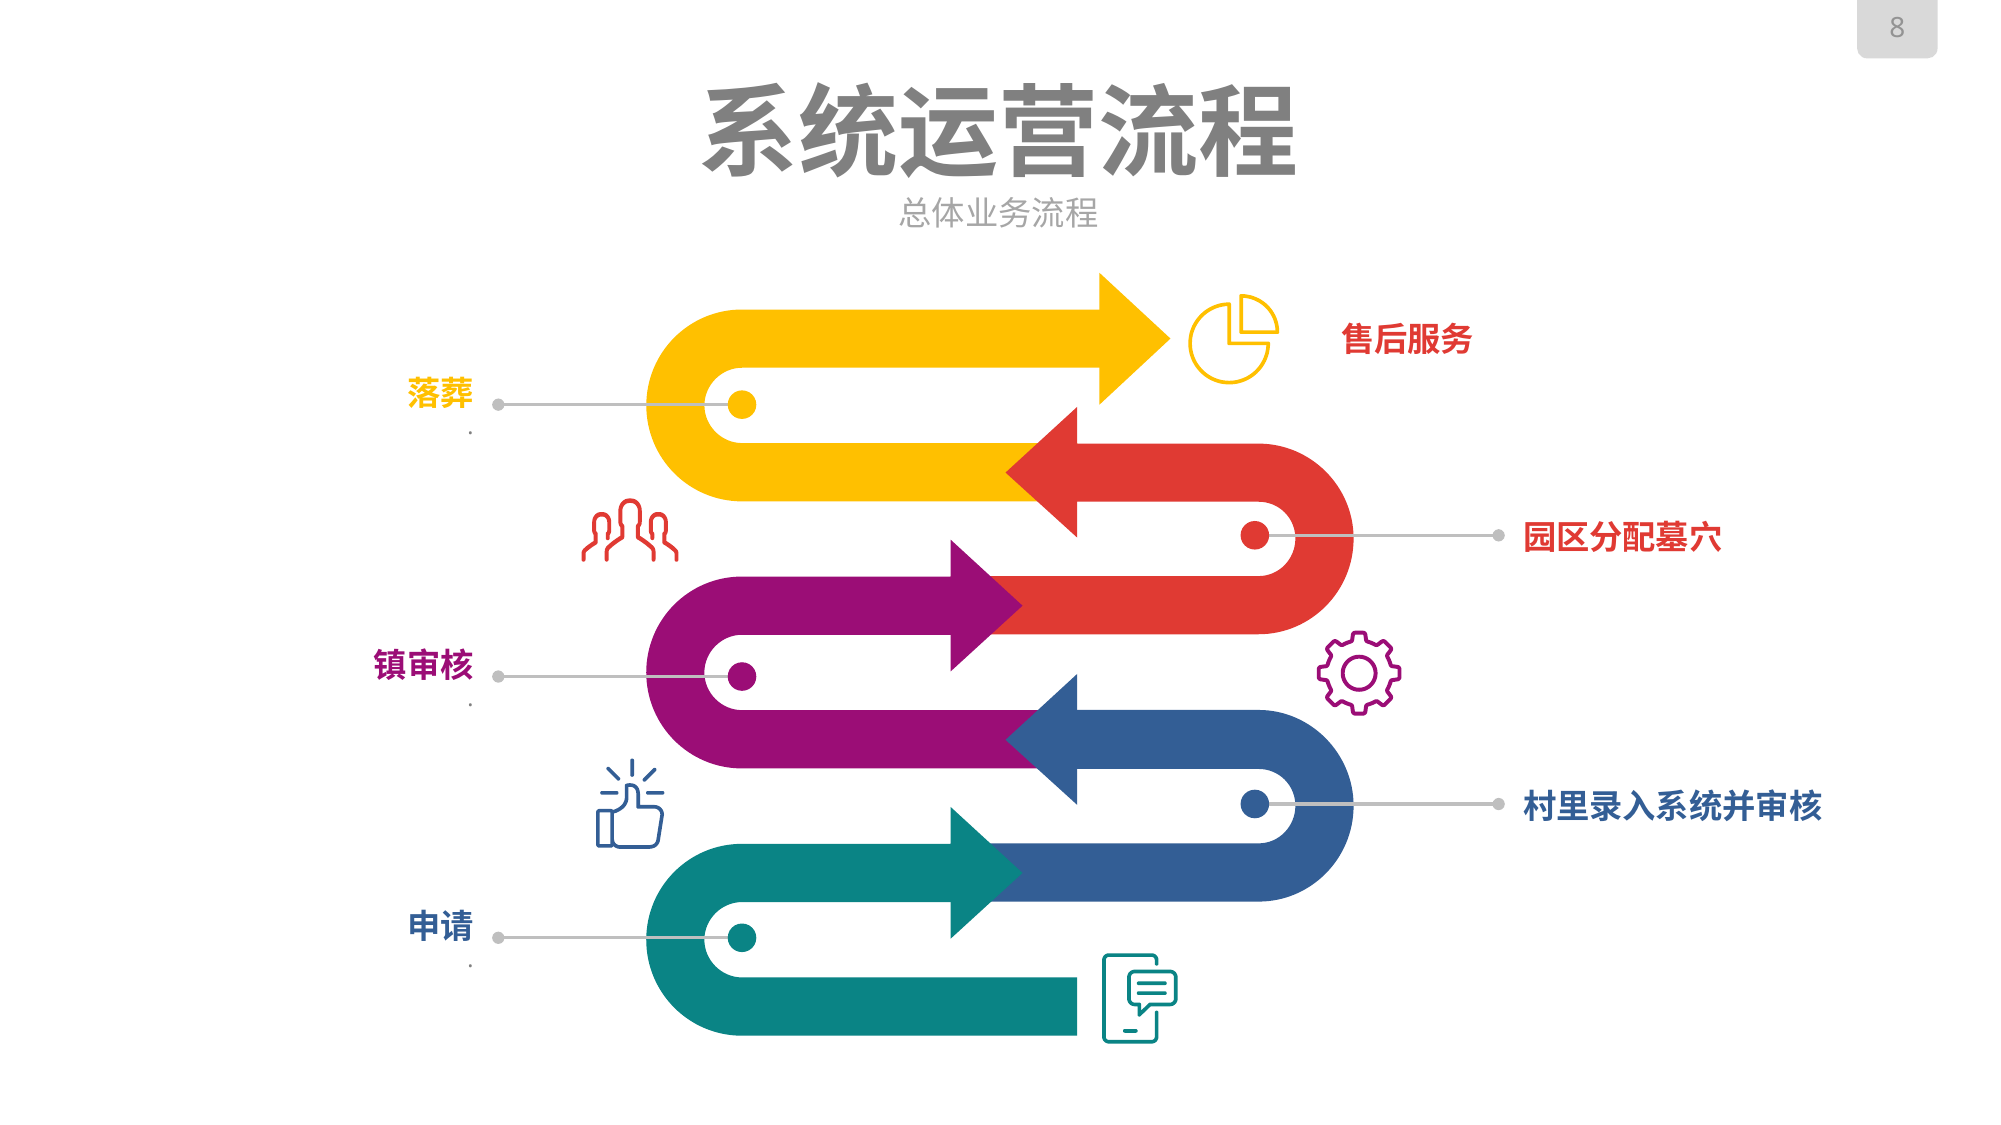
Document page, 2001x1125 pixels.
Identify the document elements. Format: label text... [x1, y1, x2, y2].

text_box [498, 661, 757, 692]
text_box 落葬 . [83, 371, 474, 440]
text_box 申请 . [83, 904, 474, 973]
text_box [645, 806, 1078, 1036]
title 系统运营流程 [83, 74, 1914, 183]
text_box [1188, 293, 1280, 385]
text_box 售后服务 [1341, 318, 1732, 359]
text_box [950, 673, 1354, 902]
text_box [1240, 789, 1499, 819]
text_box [950, 406, 1354, 635]
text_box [1101, 953, 1178, 1044]
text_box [581, 498, 679, 562]
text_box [498, 923, 757, 953]
list 总体业务流程 [83, 193, 1914, 232]
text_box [645, 272, 1171, 502]
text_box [1240, 520, 1499, 550]
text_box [595, 758, 665, 850]
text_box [645, 539, 1078, 769]
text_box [498, 390, 757, 420]
text_box 园区分配墓穴 [1523, 516, 1914, 557]
text_box 村里录入系统并审核 [1523, 784, 1914, 826]
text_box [1316, 630, 1402, 716]
text_box 镇审核 . [83, 643, 474, 712]
